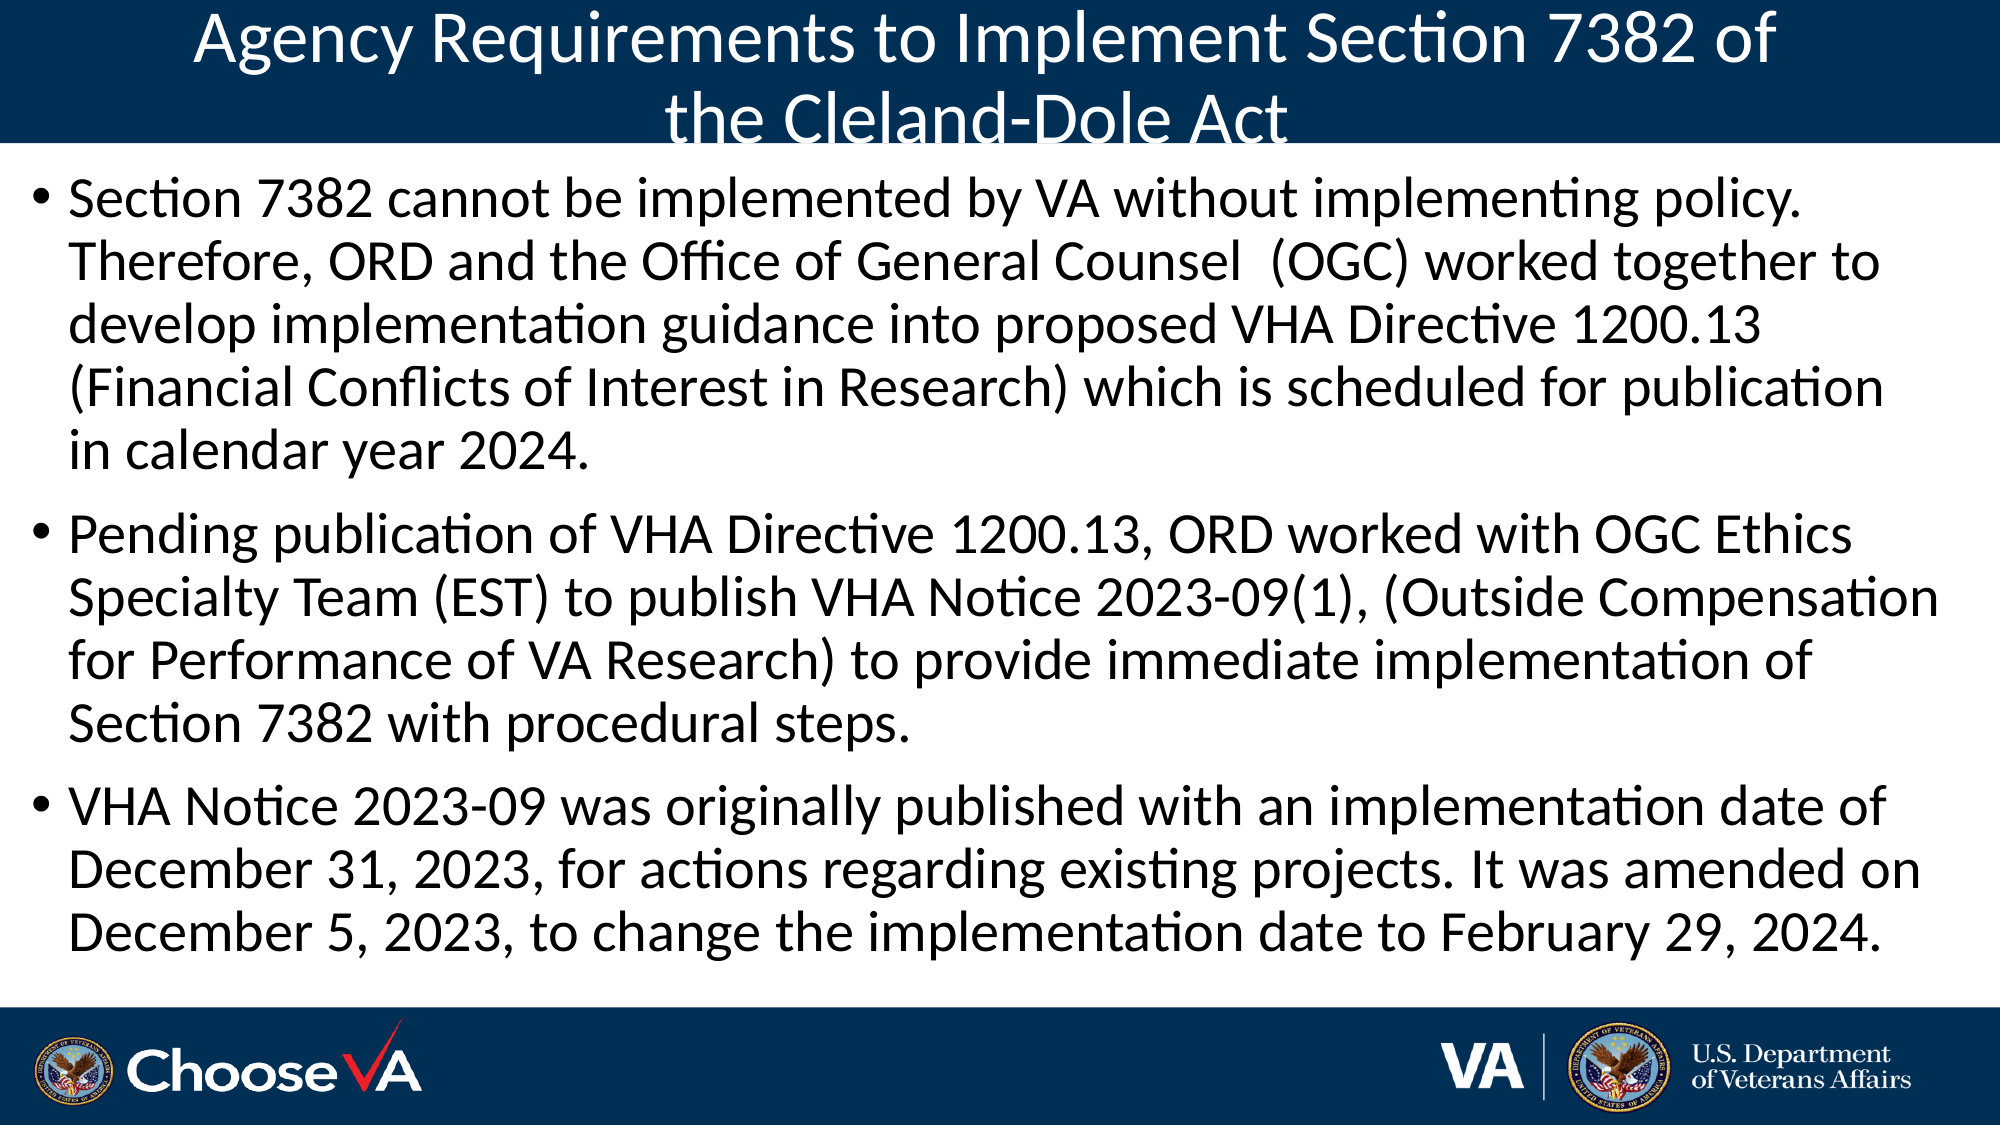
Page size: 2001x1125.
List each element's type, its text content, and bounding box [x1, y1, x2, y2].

list Section 7382 cannot be implemented by VA without implementing policy. Therefore, ORD and the Office of General Counsel (OGC) worked together to develop implementation guidance into proposed VHA Directive 1200.13 (Financial Conflicts of Interest in Research) which is scheduled for publication in calendar year 2024. Pending publication of VHA Directive 1200.13, ORD worked with OGC Ethics Specialty Team (EST) to publish VHA Notice 2023-09(1), (Outside Compensation for Performance of VA Research) to provide immediate implementation of Section 7382 with procedural steps. VHA Notice 2023-09 was originally published with an implementation date of December 31, 2023, for actions regarding existing projects. It was amended on December 5, 2023, to change the implementation date to February 29, 2024. [16, 159, 1982, 966]
picture [1434, 1014, 1917, 1120]
picture [33, 1015, 422, 1106]
title Agency Requirements to Implement Section 7382 of the Cleland-Dole Act [123, 27, 1849, 130]
